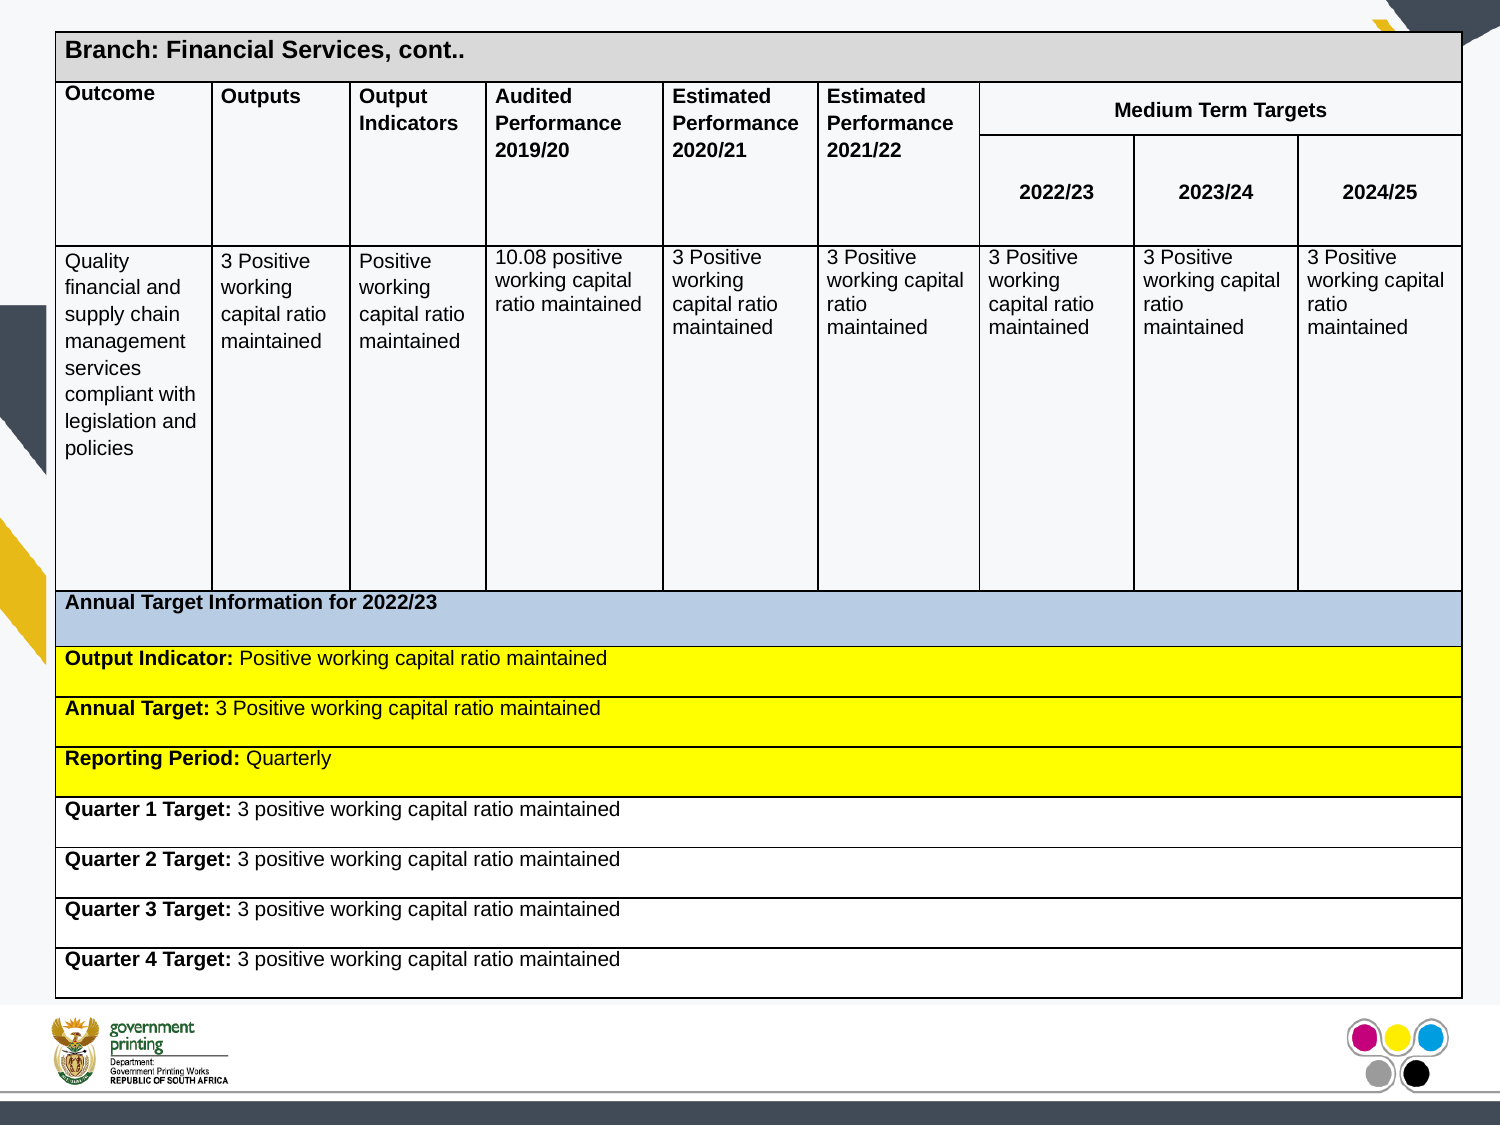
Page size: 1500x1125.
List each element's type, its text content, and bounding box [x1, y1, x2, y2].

table_cell 2023/24 [1135, 136, 1297, 245]
table_cell 10.08 positive working capital ratio maintained [487, 247, 662, 590]
table_cell Output Indicator: Positive working capital ratio maintained [56, 647, 1461, 696]
table_cell Quarter 2 Target: 3 positive working capital ratio maintained [56, 848, 1461, 897]
table_cell Medium Term Targets [980, 83, 1461, 134]
table_cell 3 Positive working capital ratio maintained [213, 247, 349, 590]
table_cell Quarter 3 Target: 3 positive working capital ratio maintained [56, 899, 1461, 947]
table_cell Annual Target: 3 Positive working capital ratio maintained [56, 698, 1461, 746]
table_cell 2022/23 [980, 136, 1133, 245]
table_cell Annual Target Information for 2022/23 [56, 592, 1461, 646]
table_cell Outcome [56, 83, 211, 245]
table_cell Reporting Period: Quarterly [56, 748, 1461, 796]
table_cell 3 Positive working capital ratio maintained [1135, 247, 1297, 590]
table_cell Outputs [213, 83, 349, 245]
table_cell 3 Positive working capital ratio maintained [1299, 247, 1461, 590]
table_cell Estimated Performance 2020/21 [664, 83, 817, 245]
table_header Branch: Financial Services, cont.. [56, 33, 1461, 81]
table_cell 3 Positive working capital ratio maintained [980, 247, 1133, 590]
picture [0, 0, 1500, 1125]
table_cell Quarter 4 Target: 3 positive working capital ratio maintained [56, 949, 1461, 997]
table_cell 3 Positive working capital ratio maintained [819, 247, 979, 590]
table_cell Quarter 1 Target: 3 positive working capital ratio maintained [56, 798, 1461, 847]
table_cell Estimated Performance 2021/22 [819, 83, 979, 245]
table_cell Quality financial and supply chain management services compliant with legislation and policies [56, 247, 211, 590]
table_cell 3 Positive working capital ratio maintained [664, 247, 817, 590]
table_cell Output Indicators [351, 83, 485, 245]
table_cell Positive working capital ratio maintained [351, 247, 485, 590]
table_cell Audited Performance 2019/20 [487, 83, 662, 245]
table_cell 2024/25 [1299, 136, 1461, 245]
